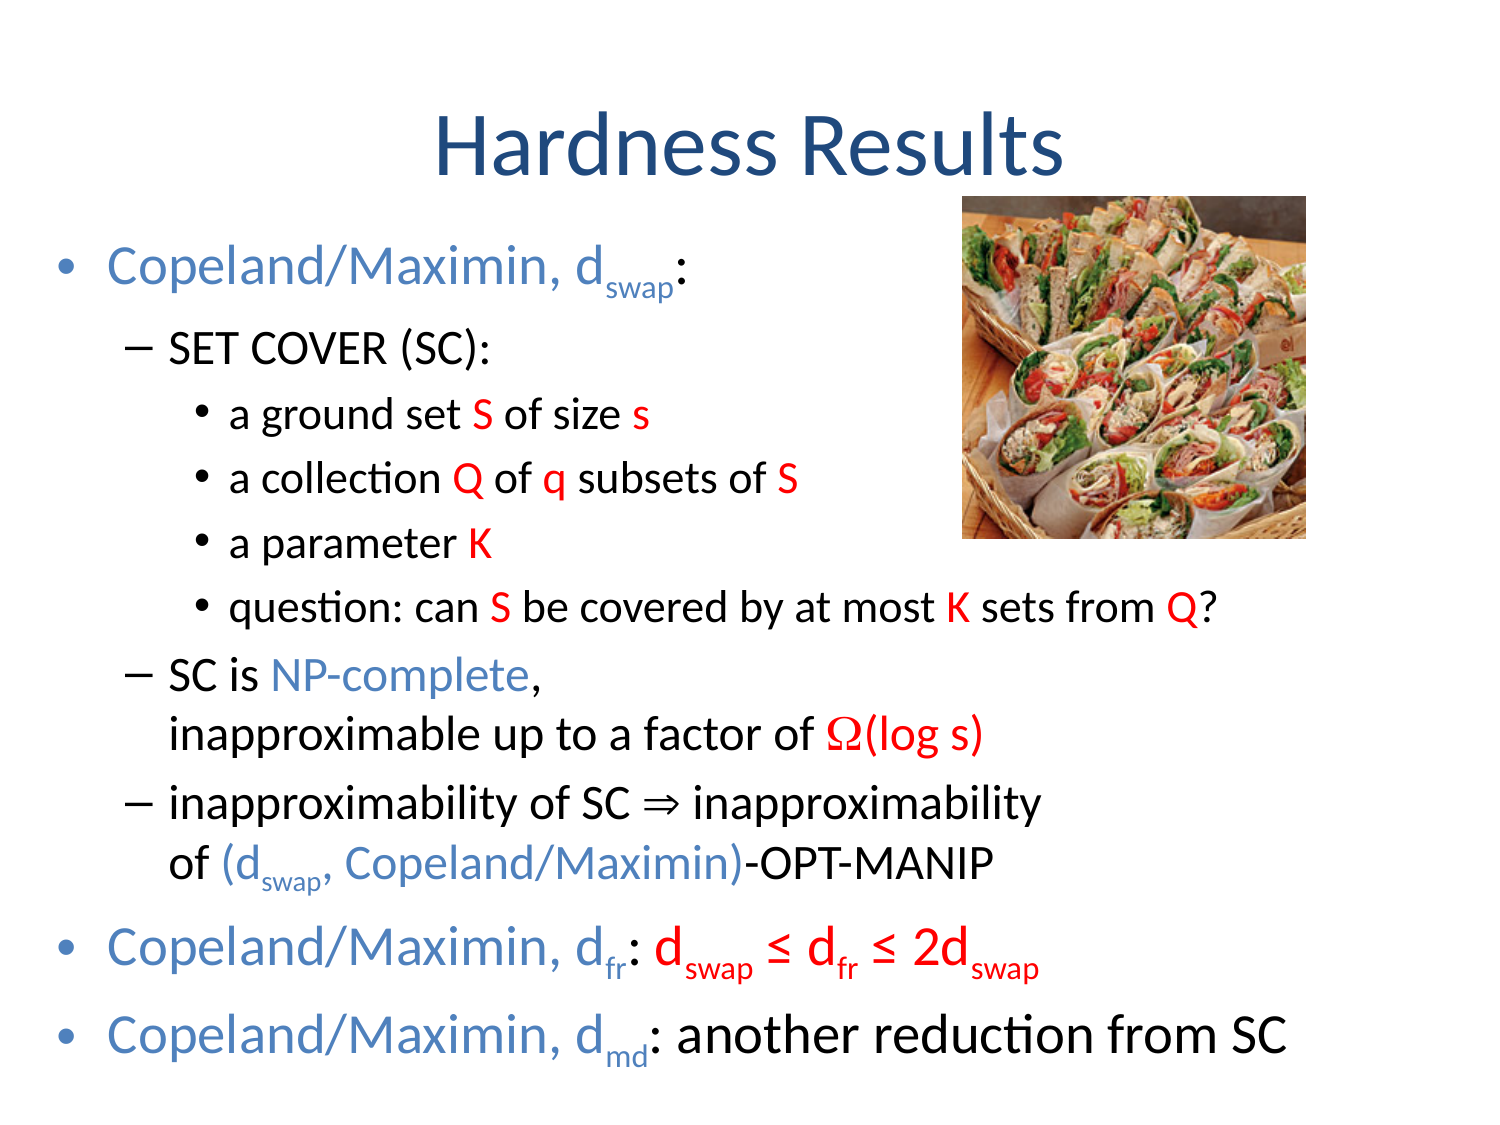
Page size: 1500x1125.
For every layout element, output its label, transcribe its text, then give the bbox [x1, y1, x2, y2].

list Copeland/Maximin, dswap: SET COVER (SC): a ground set S of size s a collection Q of q subsets of S a parameter K question: can S be covered by at most K sets from Q? SC is NP-complete, inapproximable up to a factor of W(log s) inapproximability of SC  inapproximability of (dswap, Copeland/Maximin)-OPT-MANIP Copeland/Maximin, dfr: dswap ≤ dfr ≤ 2dswap Copeland/Maximin, dmd: another reduction from SC [41, 219, 1459, 1083]
title Hardness Results [75, 45, 1425, 219]
picture [962, 196, 1306, 540]
